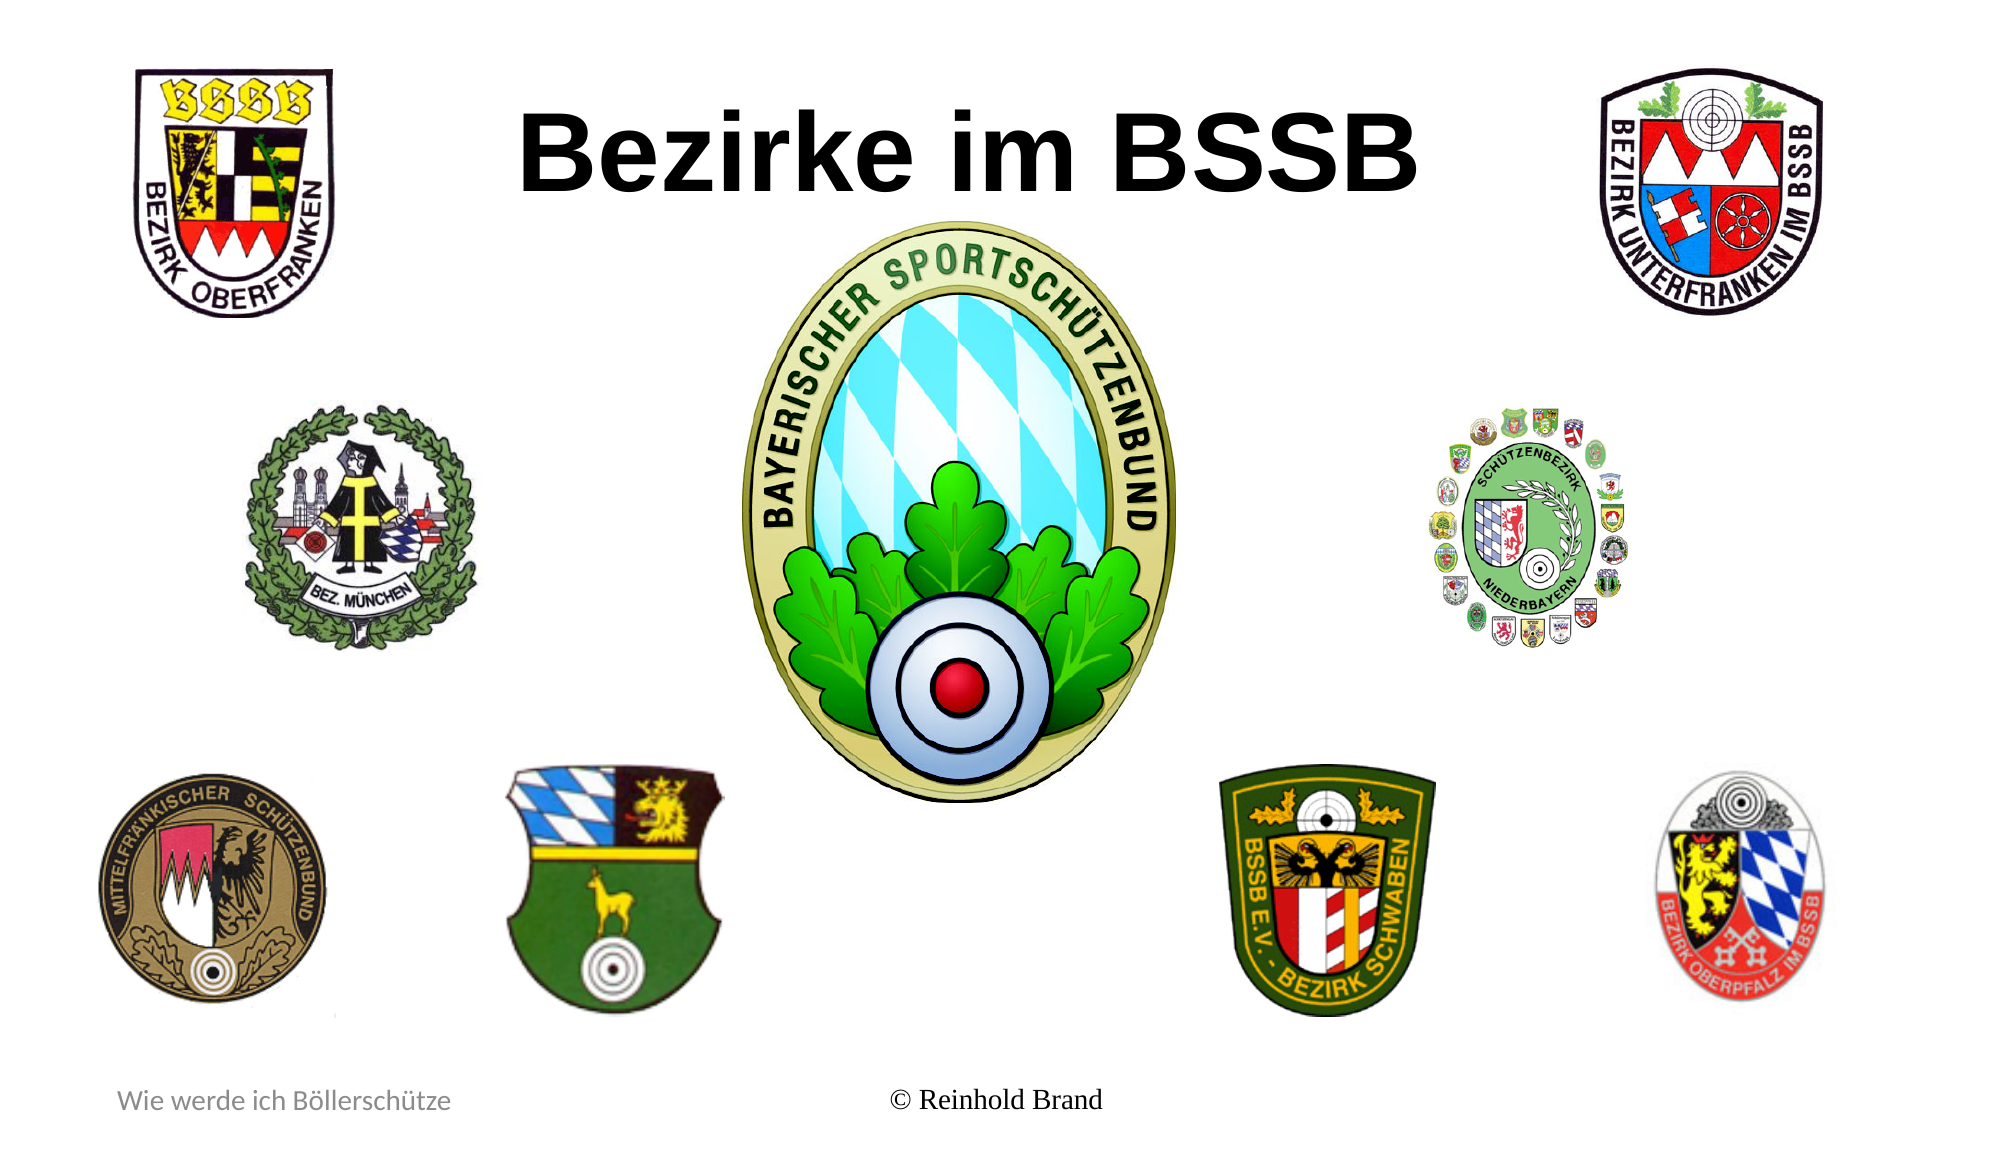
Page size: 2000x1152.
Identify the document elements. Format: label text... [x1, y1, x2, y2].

title Bezirke im BSSB [432, 53, 1507, 240]
picture [1422, 400, 1633, 654]
picture [1595, 65, 1826, 319]
picture [93, 764, 336, 1018]
picture [742, 220, 1176, 803]
picture [241, 400, 484, 654]
picture [131, 65, 336, 319]
picture [504, 764, 725, 1017]
picture [1645, 761, 1838, 1015]
picture [1219, 764, 1436, 1017]
footer © Reinhold Brand [683, 1067, 1317, 1129]
slide_number Wie werde ich Böllerschütze [99, 1067, 567, 1129]
